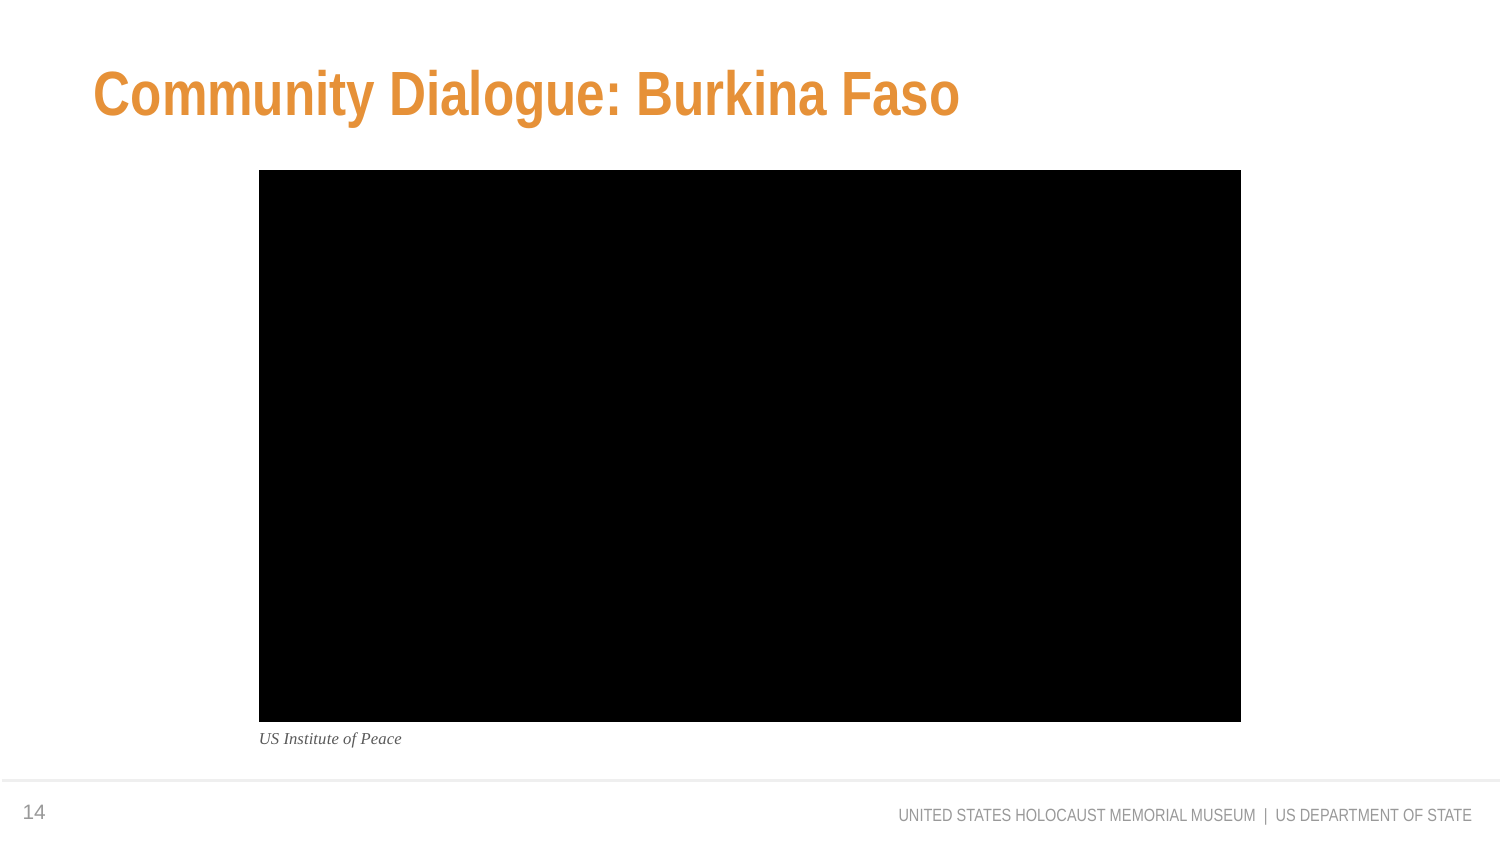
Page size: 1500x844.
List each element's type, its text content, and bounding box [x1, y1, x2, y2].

list US Institute of Peace [259, 730, 889, 749]
title Community Dialogue: Burkina Faso [93, 52, 1407, 134]
slide_number 14 [7, 773, 125, 839]
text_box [258, 169, 1242, 723]
